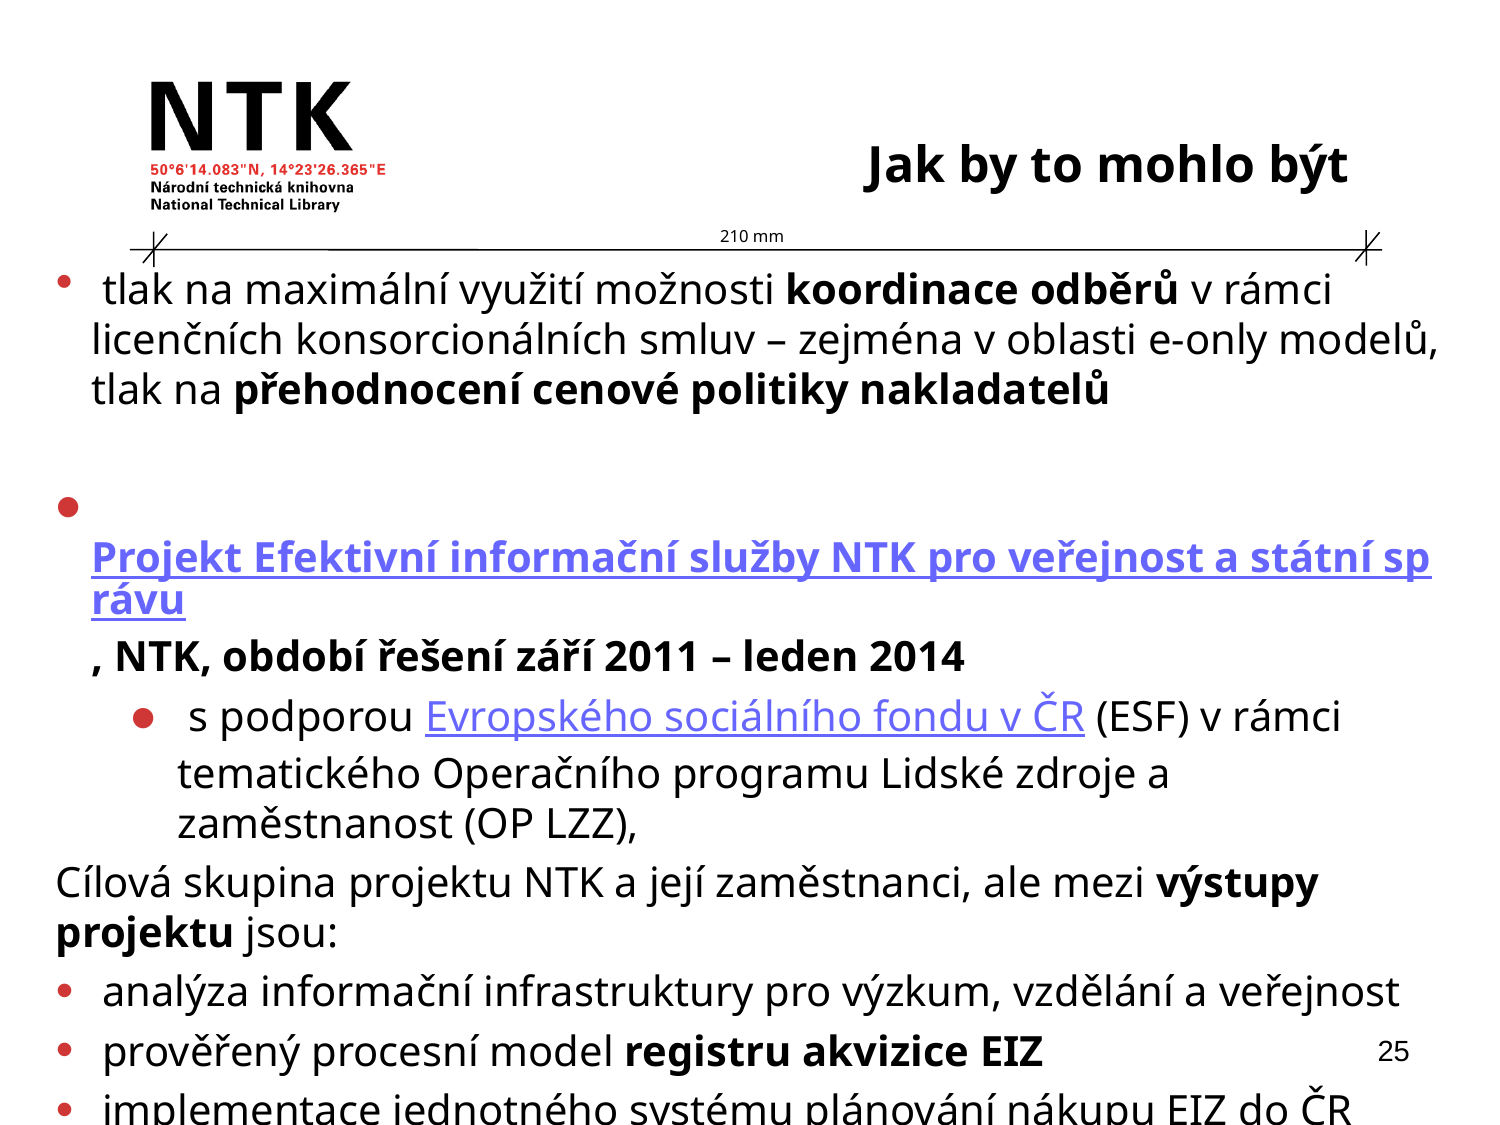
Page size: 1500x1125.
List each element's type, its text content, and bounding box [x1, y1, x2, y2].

picture [100, 30, 435, 175]
slide_number 25 [1074, 1094, 1425, 1103]
text_box Jak by to mohlo být [419, 101, 1365, 208]
text_box [46, 175, 1424, 255]
text_box [46, 1094, 1424, 1125]
text_box tlak na maximální využití možnosti koordinace odběrů v rámci licenčních konsorcionálních smluv – zejména v oblasti e-only modelů, tlak na přehodnocení cenové politiky nakladatelů Projekt Efektivní informační služby NTK pro veřejnost a státní správu, NTK, období řešení září 2011 – leden 2014 s podporou Evropského sociálního fondu v ČR (ESF) v rámci tematického Operačního programu Lidské zdroje a zaměstnanost (OP LZZ), Cílová skupina projektu NTK a její zaměstnanci, ale mezi výstupy projektu jsou: analýza informační infrastruktury pro výzkum, vzdělání a veřejnost prověřený procesní model registru akvizice EIZ implementace jednotného systému plánování nákupu EIZ do ČR [41, 255, 1459, 1094]
